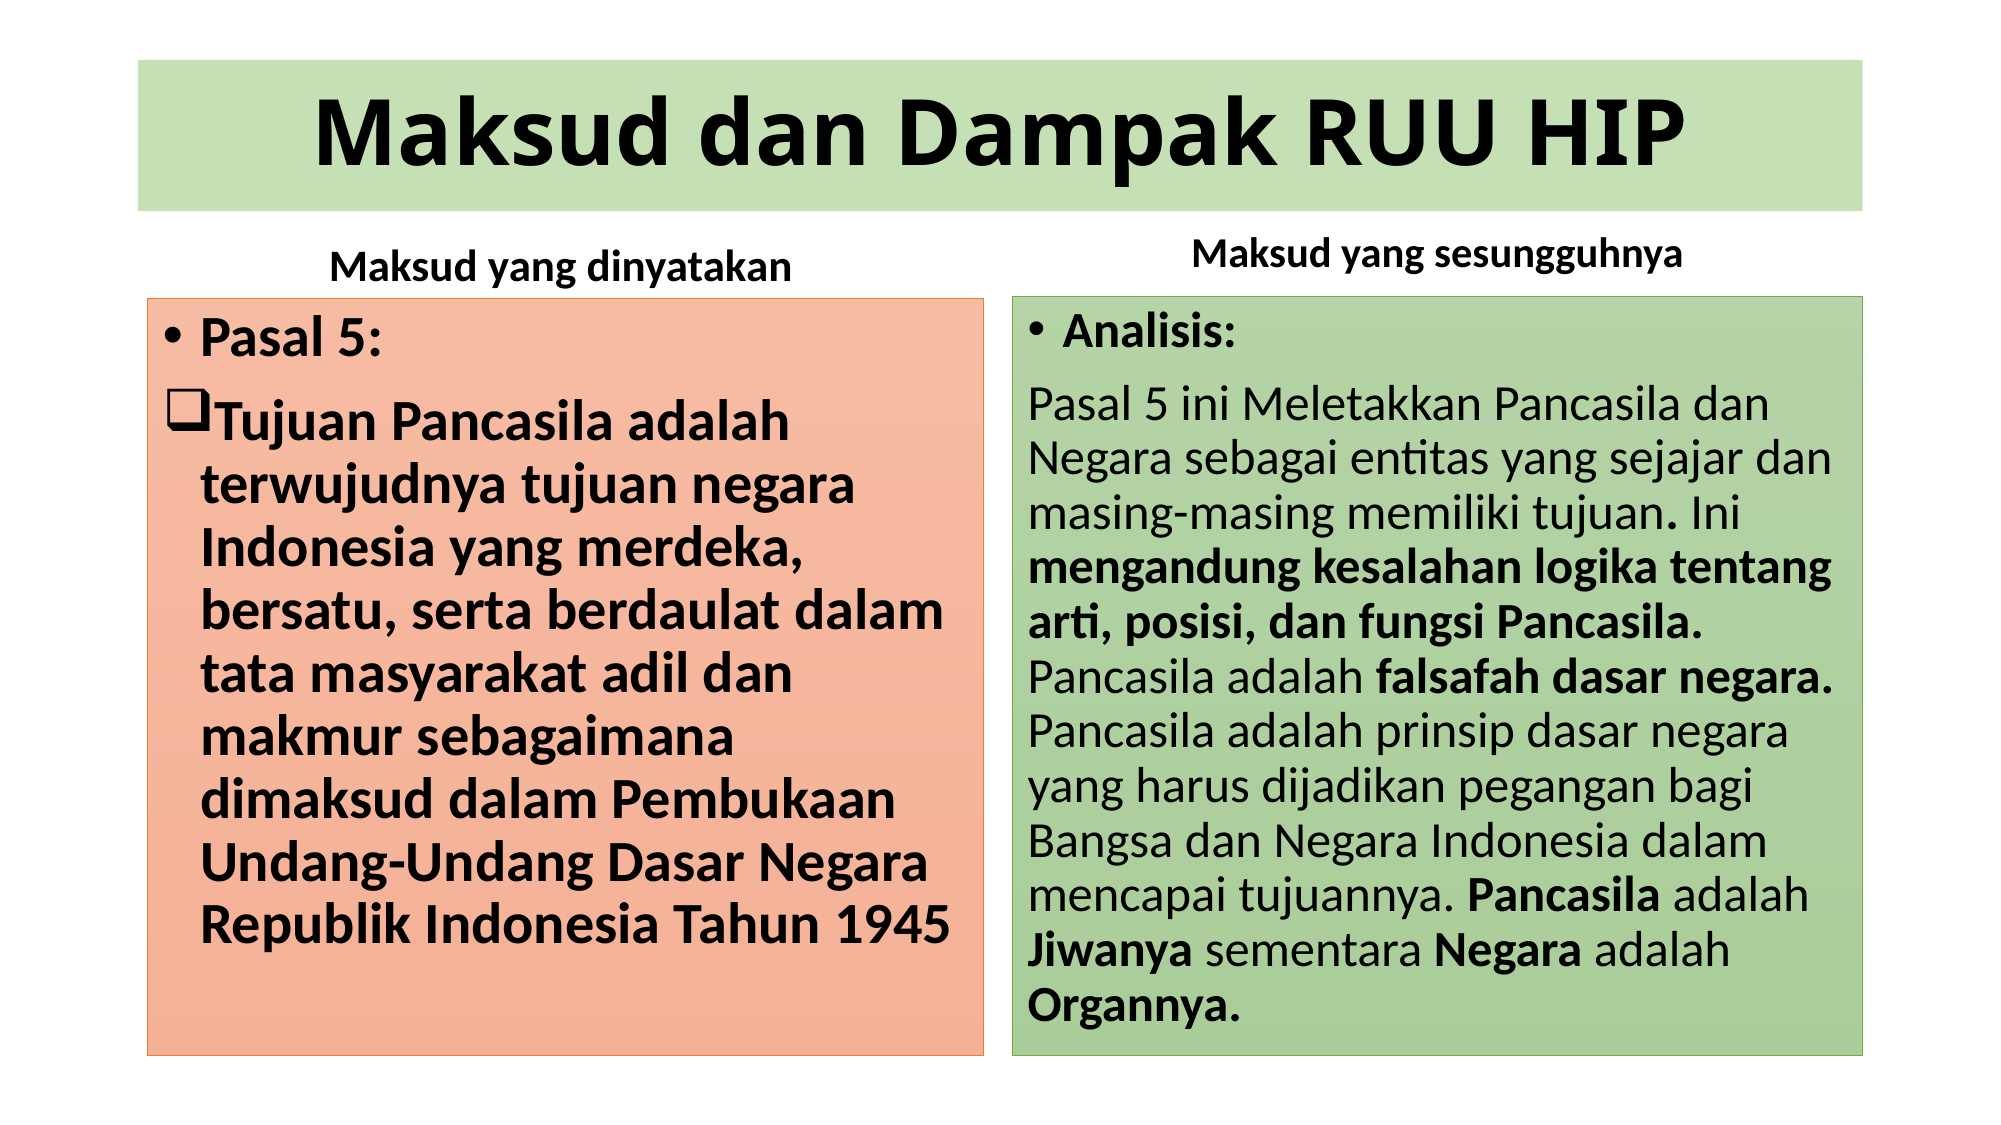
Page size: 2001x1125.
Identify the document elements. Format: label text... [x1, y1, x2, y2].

list Pasal 5: Tujuan Pancasila adalah terwujudnya tujuan negara Indonesia yang merdeka, bersatu, serta berdaulat dalam tata masyarakat adil dan makmur sebagaimana dimaksud dalam Pembukaan Undang-Undang Dasar Negara Republik Indonesia Tahun 1945 [147, 298, 984, 1056]
list Maksud yang dinyatakan [137, 234, 984, 299]
list Analisis: Pasal 5 ini Meletakkan Pancasila dan Negara sebagai entitas yang sejajar dan masing-masing memiliki tujuan. Ini mengandung kesalahan logika tentang arti, posisi, dan fungsi Pancasila. Pancasila adalah falsafah dasar negara. Pancasila adalah prinsip dasar negara yang harus dijadikan pegangan bagi Bangsa dan Negara Indonesia dalam mencapai tujuannya. Pancasila adalah Jiwanya sementara Negara adalah Organnya. [1012, 296, 1863, 1056]
list Maksud yang sesungguhnya [1012, 223, 1863, 285]
title Maksud dan Dampak RUU HIP [137, 59, 1863, 212]
